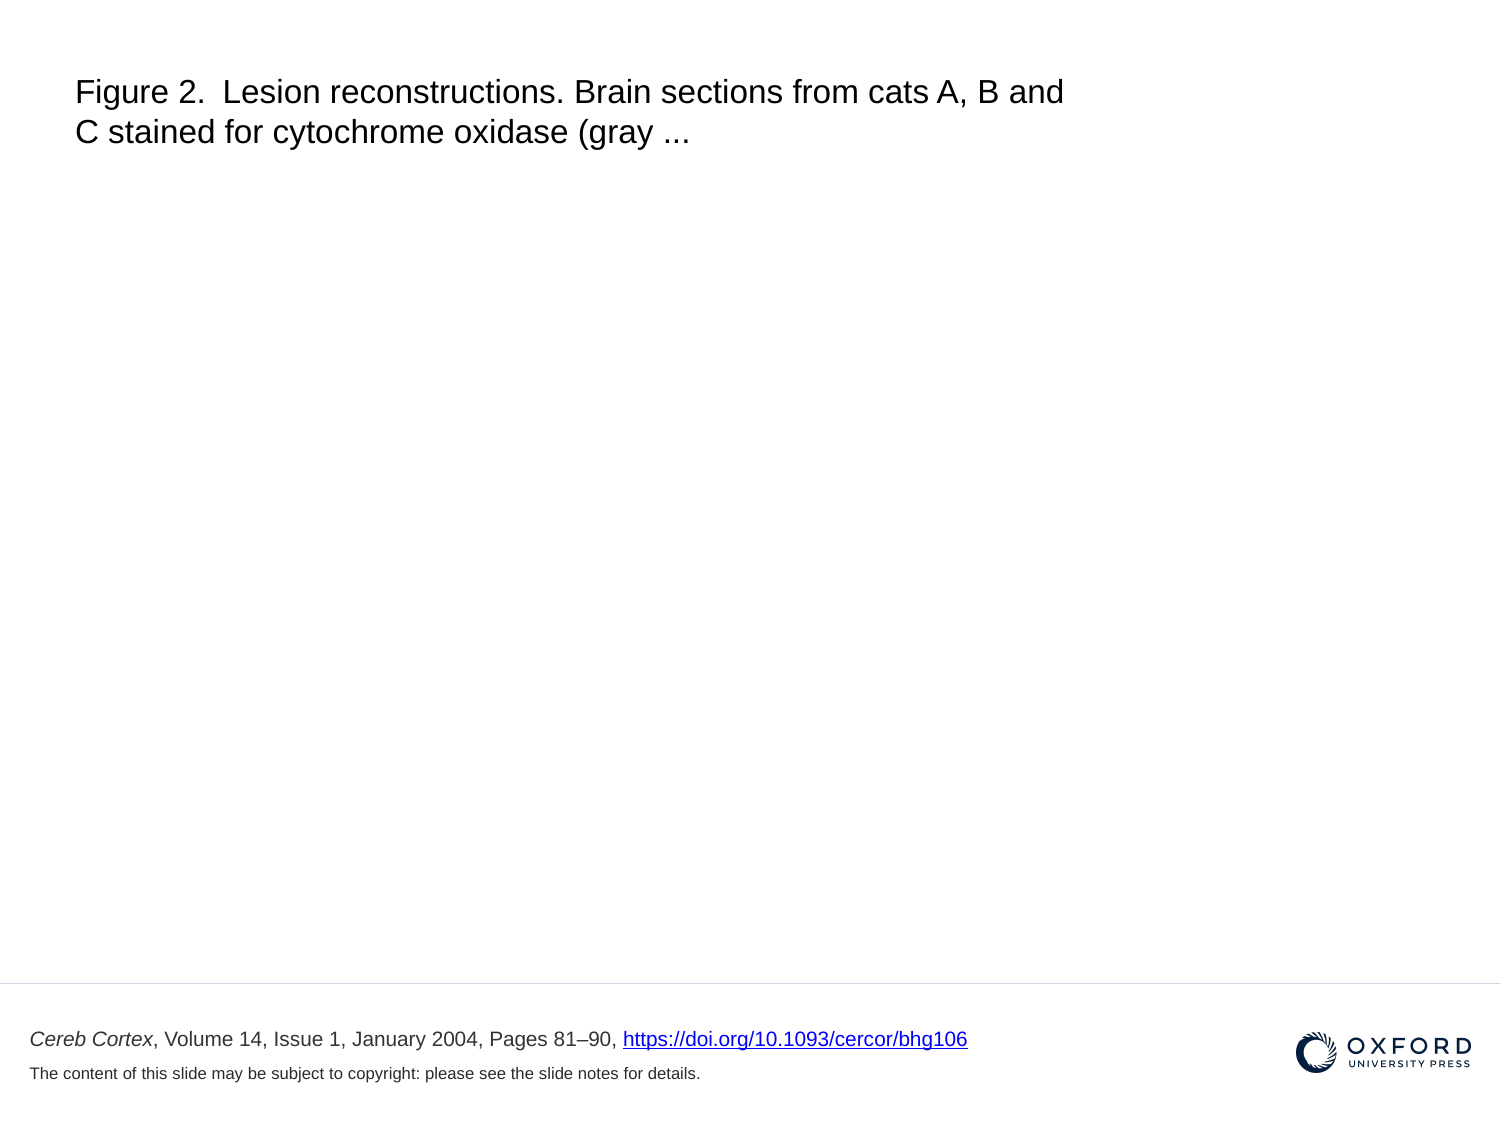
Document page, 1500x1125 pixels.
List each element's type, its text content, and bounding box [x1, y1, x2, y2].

footer Cereb Cortex, Volume 14, Issue 1, January 2004, Pages 81–90, https://doi.org/10.1093/cercor/bhg106 The content of this slide may be subject to copyright: please see the slide notes for details. [0, 983, 1260, 1125]
title Figure 2. Lesion reconstructions. Brain sections from cats A, B and C stained for cytochrome oxidase (gray ... [75, 69, 1078, 171]
picture [1296, 1032, 1471, 1073]
